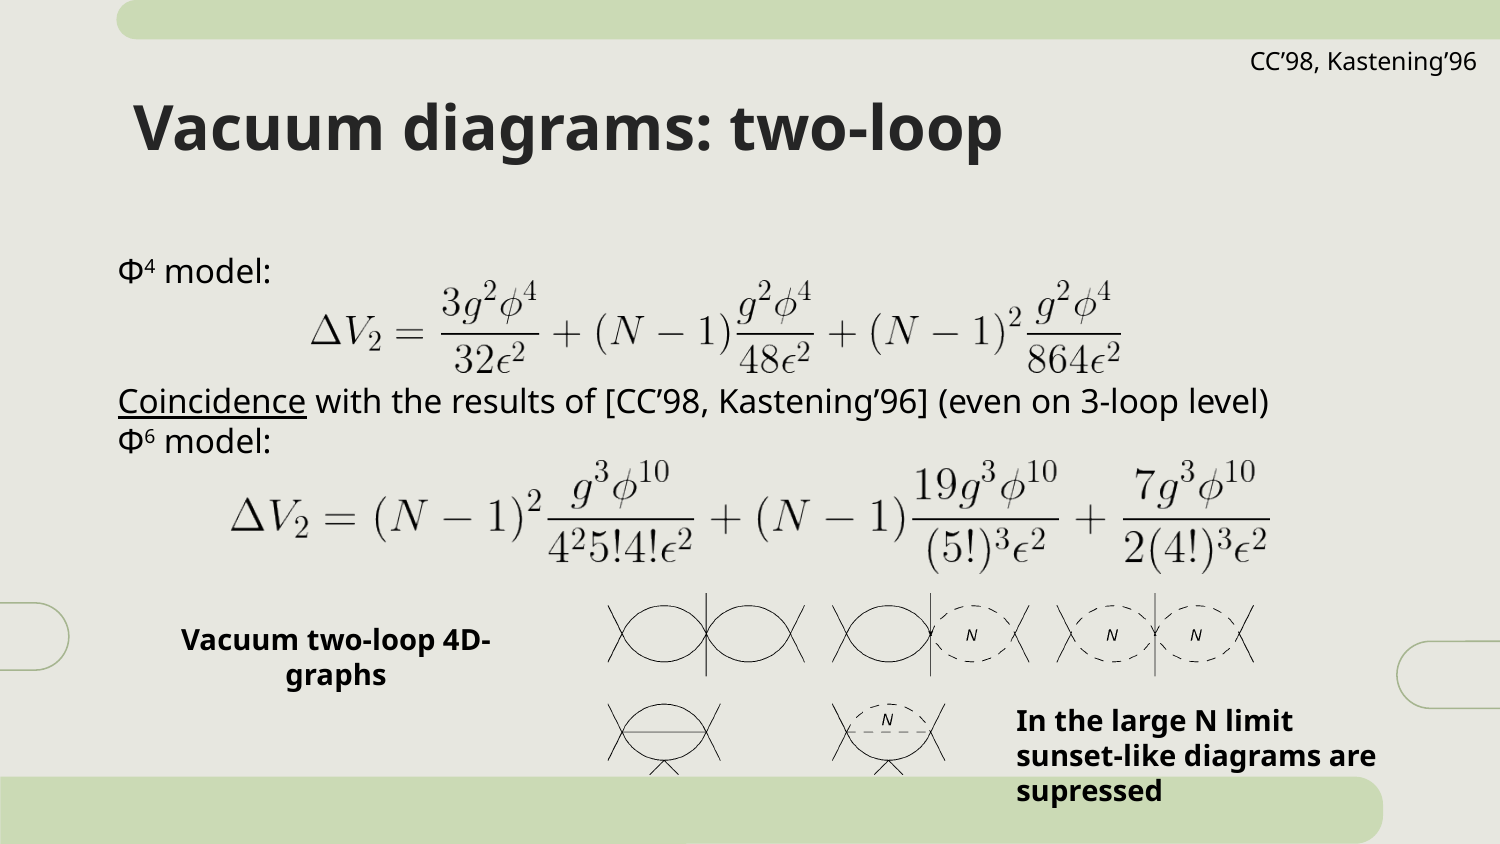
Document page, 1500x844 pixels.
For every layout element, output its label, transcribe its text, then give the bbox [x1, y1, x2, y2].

text_box In the large N limit sunset-like diagrams are supressed [1001, 694, 1420, 815]
picture [310, 279, 1121, 373]
text_box CC’98, Kastening’96 [1235, 38, 1500, 83]
picture [230, 460, 1270, 575]
text_box Ф4 model: Coincidence with the results of [CC’98, Kastening’96] (even on 3-loop level) Ф6 model: [102, 242, 1420, 771]
picture [607, 592, 1256, 776]
title Vacuum diagrams: two-loop [118, 72, 1382, 167]
text_box Vacuum two-loop 4D-graphs [118, 613, 555, 699]
